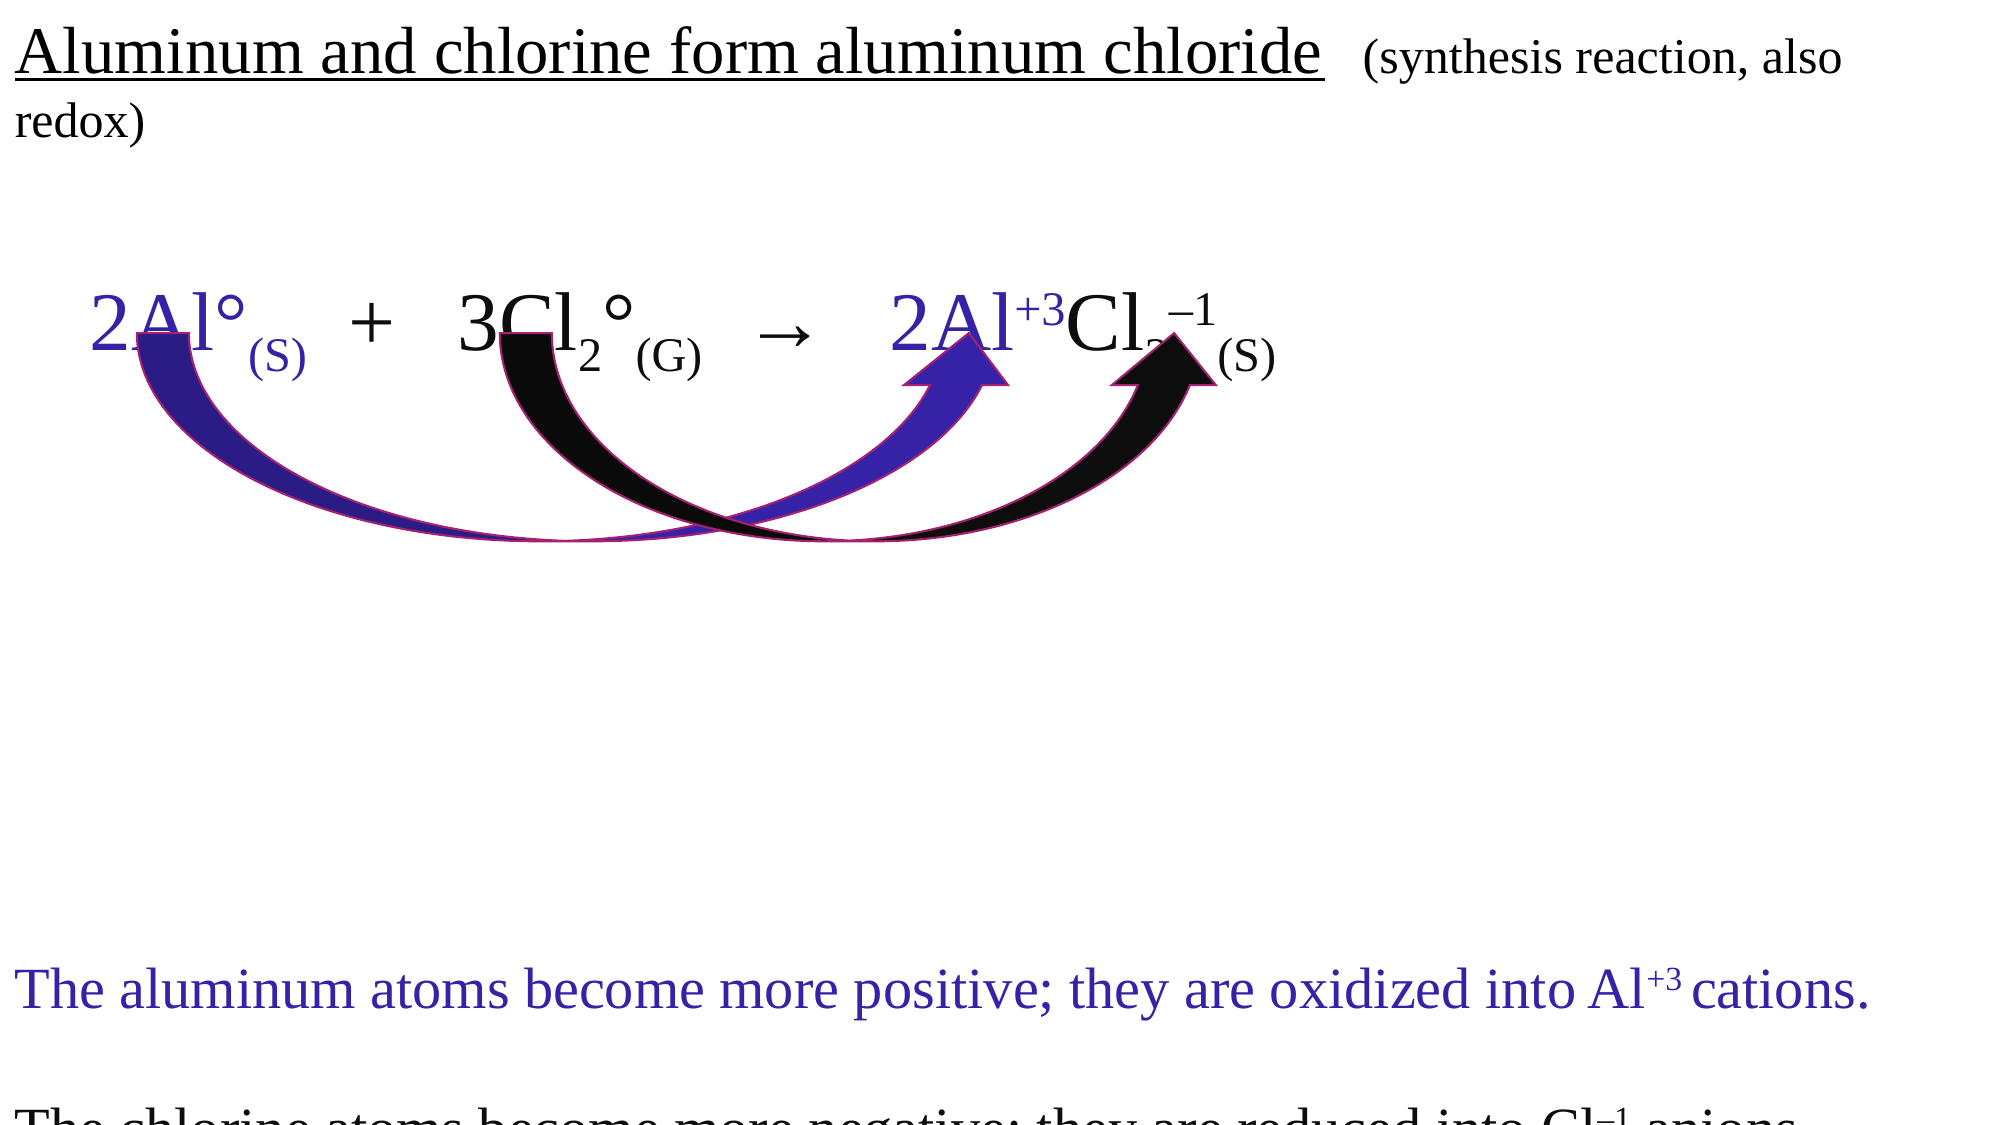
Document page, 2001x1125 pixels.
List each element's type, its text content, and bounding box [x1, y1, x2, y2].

text_box [135, 332, 718, 543]
text_box Aluminum and chlorine form aluminum chloride (synthesis reaction, also redox) 2Al°(S) + 3Cl2°(G) → 2Al+3Cl3–1(S) The aluminum atoms become more positive; they are oxidized into Al+3 cations. The chlorine atoms become more negative; they are reduced into Cl–1 anions. [0, 0, 2000, 1125]
text_box [728, 331, 1011, 525]
text_box [498, 331, 1219, 543]
